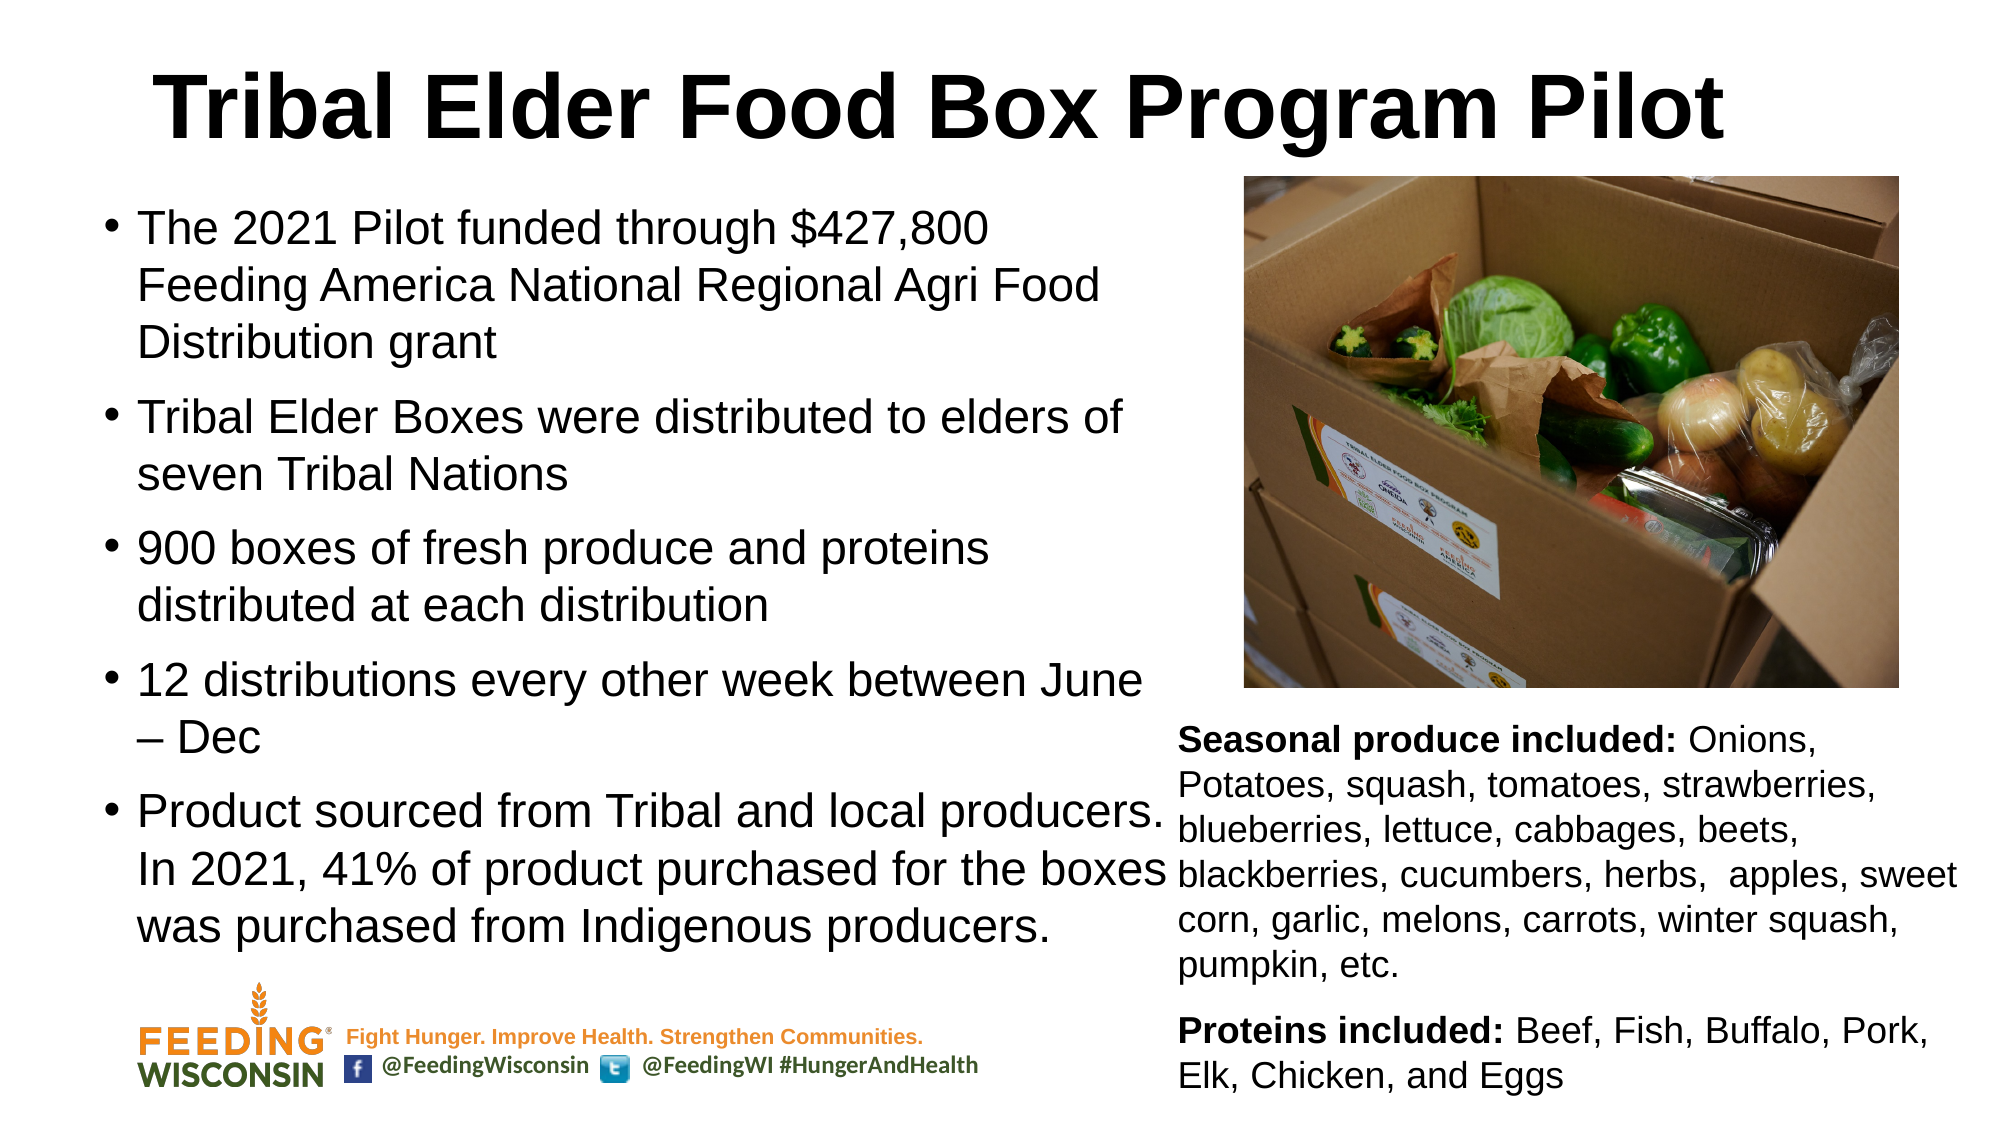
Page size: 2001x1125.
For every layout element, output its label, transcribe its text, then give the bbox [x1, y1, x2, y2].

list Seasonal produce included: Onions, Potatoes, squash, tomatoes, strawberries, blueberries, lettuce, cabbages, beets, blackberries, cucumbers, herbs, apples, sweet corn, garlic, melons, carrots, winter squash, pumpkin, etc. Proteins included: Beef, Fish, Buffalo, Pork, Elk, Chicken, and Eggs [1162, 707, 2000, 1069]
title Tribal Elder Food Box Program Pilot [137, 0, 1863, 218]
list The 2021 Pilot funded through $427,800 Feeding America National Regional Agri Food Distribution grant Tribal Elder Boxes were distributed to elders of seven Tribal Nations 900 boxes of fresh produce and proteins distributed at each distribution 12 distributions every other week between June – Dec Product sourced from Tribal and local producers. In 2021, 41% of product purchased for the boxes was purchased from Indigenous producers. [88, 189, 1185, 1002]
picture [600, 1055, 630, 1083]
picture [1243, 176, 1900, 689]
picture [137, 1002, 332, 1087]
picture [344, 1055, 372, 1083]
